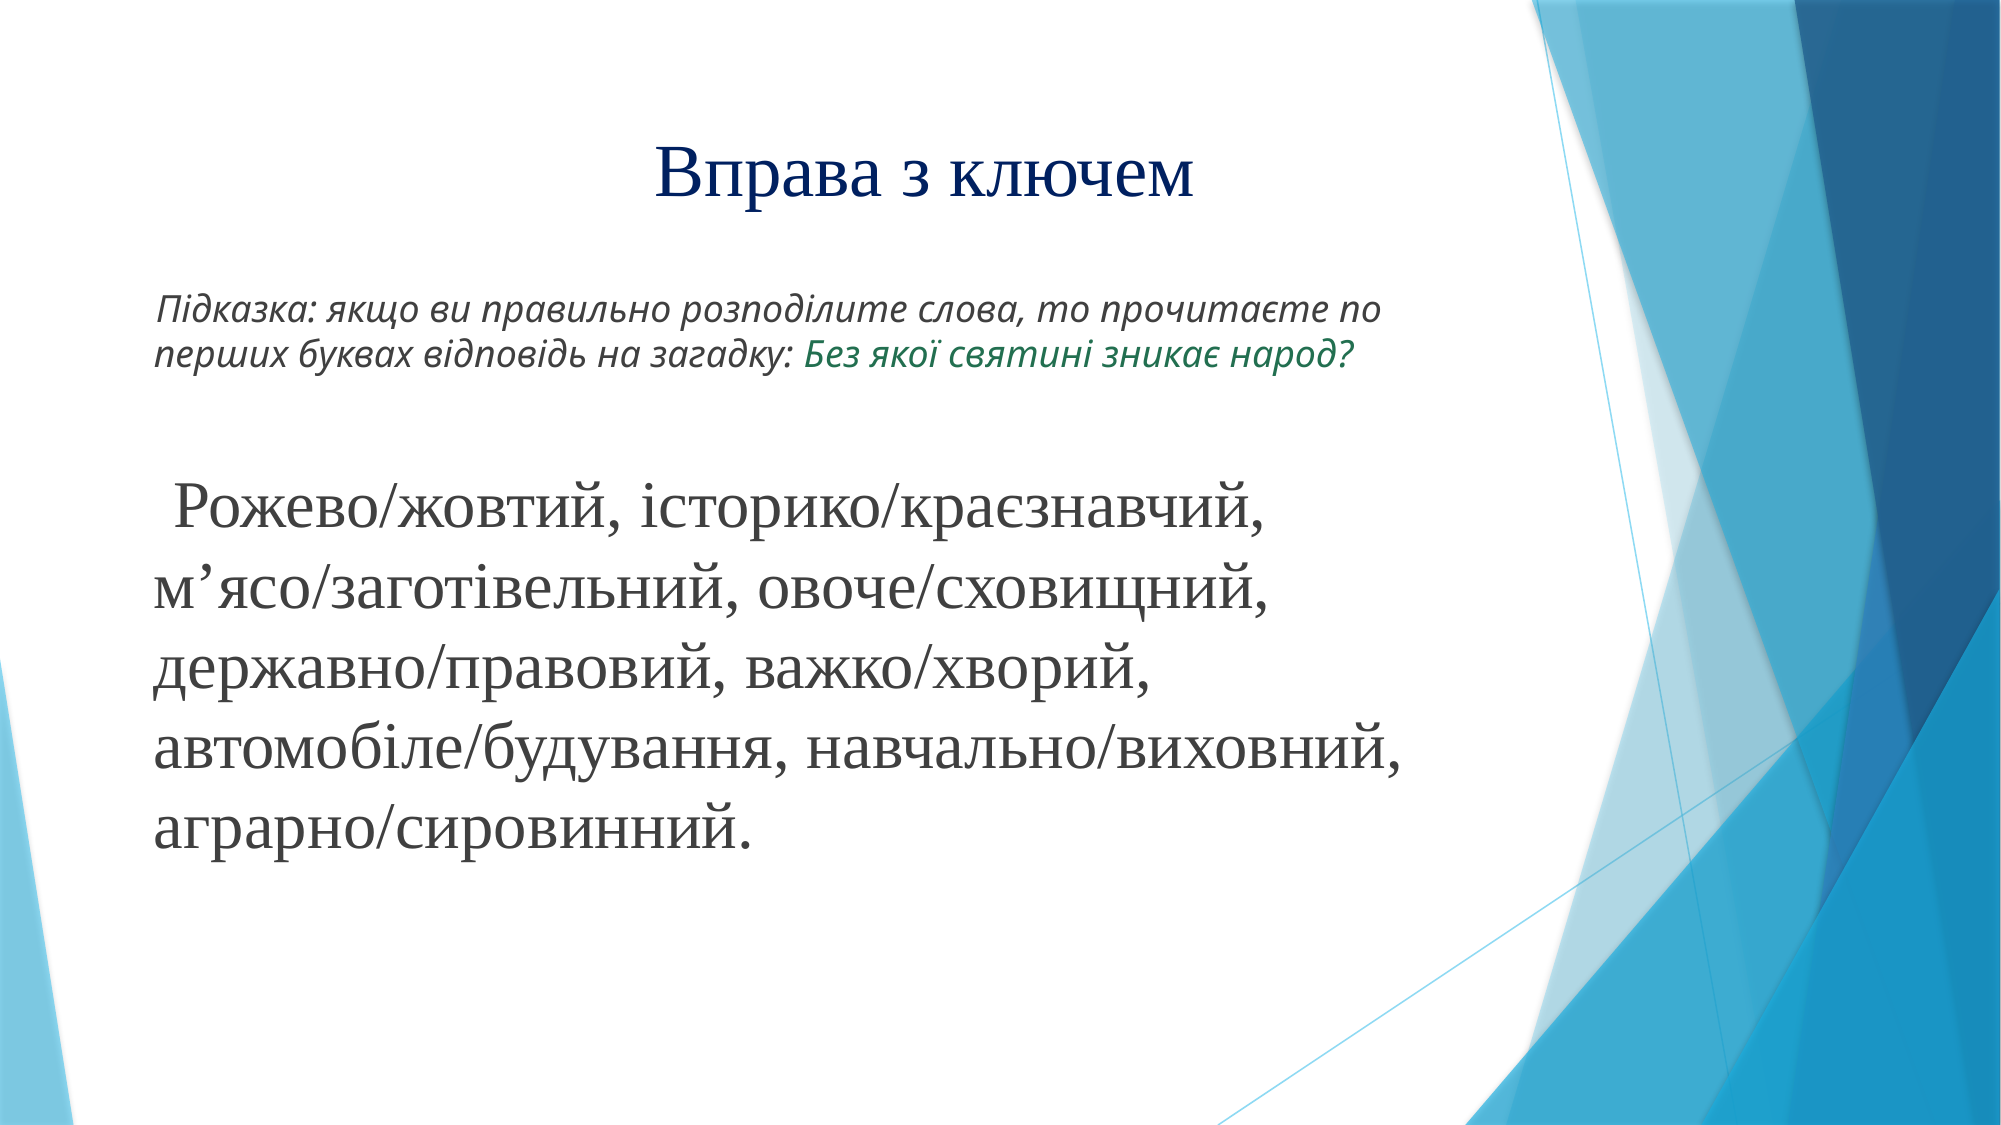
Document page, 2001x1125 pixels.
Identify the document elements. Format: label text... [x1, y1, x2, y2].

list Підказка: якщо ви правильно розподілите слова, то прочитаєте по перших буквах відповідь на загадку: Без якої святині зникає народ? Рожево/жовтий, історико/краєзнавчий, м’ясо/заготівельний, овоче/сховищний, державно/правовий, важко/хворий, автомобіле/будування, навчально/виховний, аграрно/сировинний. [82, 277, 1508, 998]
title Вправа з ключем [249, 113, 1600, 302]
